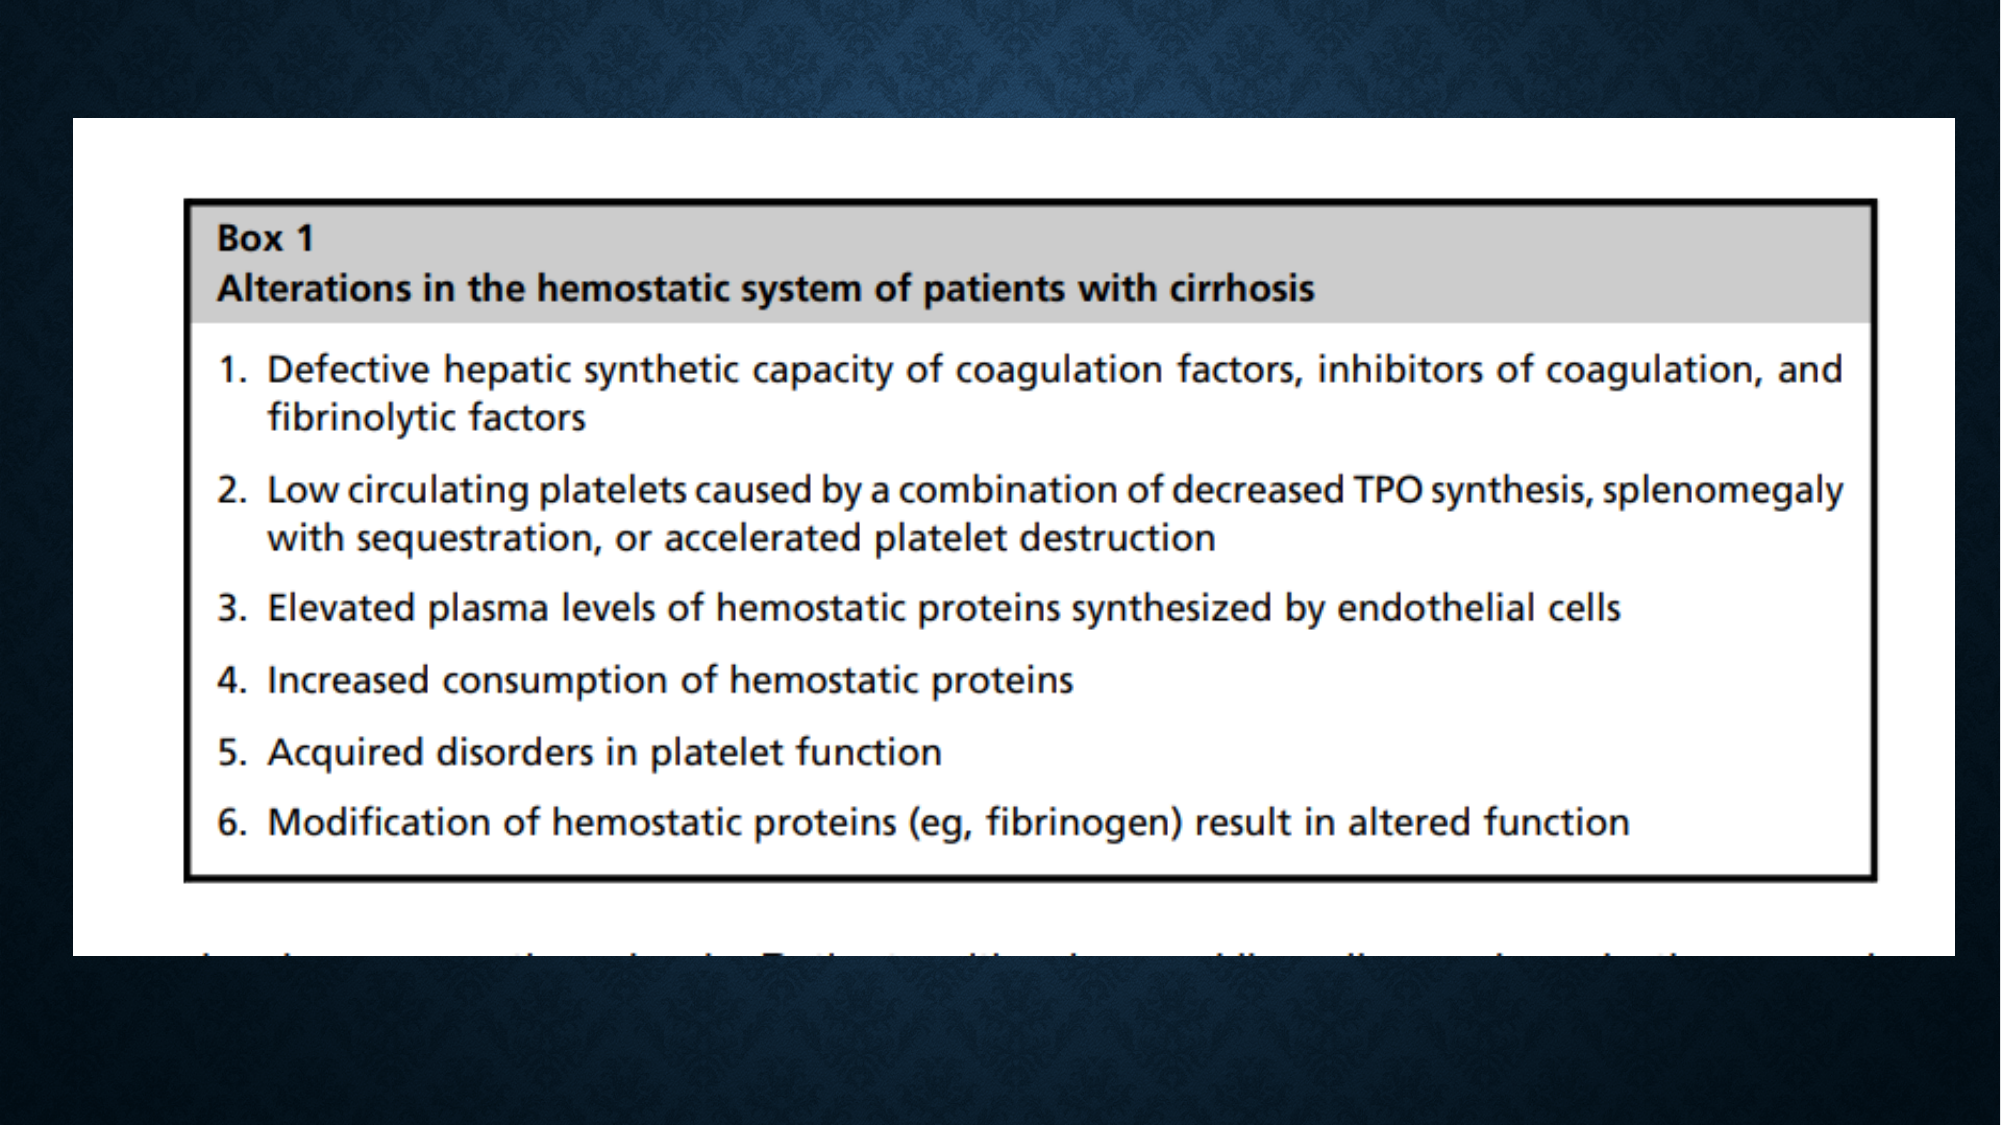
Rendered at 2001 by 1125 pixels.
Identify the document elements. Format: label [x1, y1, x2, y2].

list [72, 118, 1956, 957]
